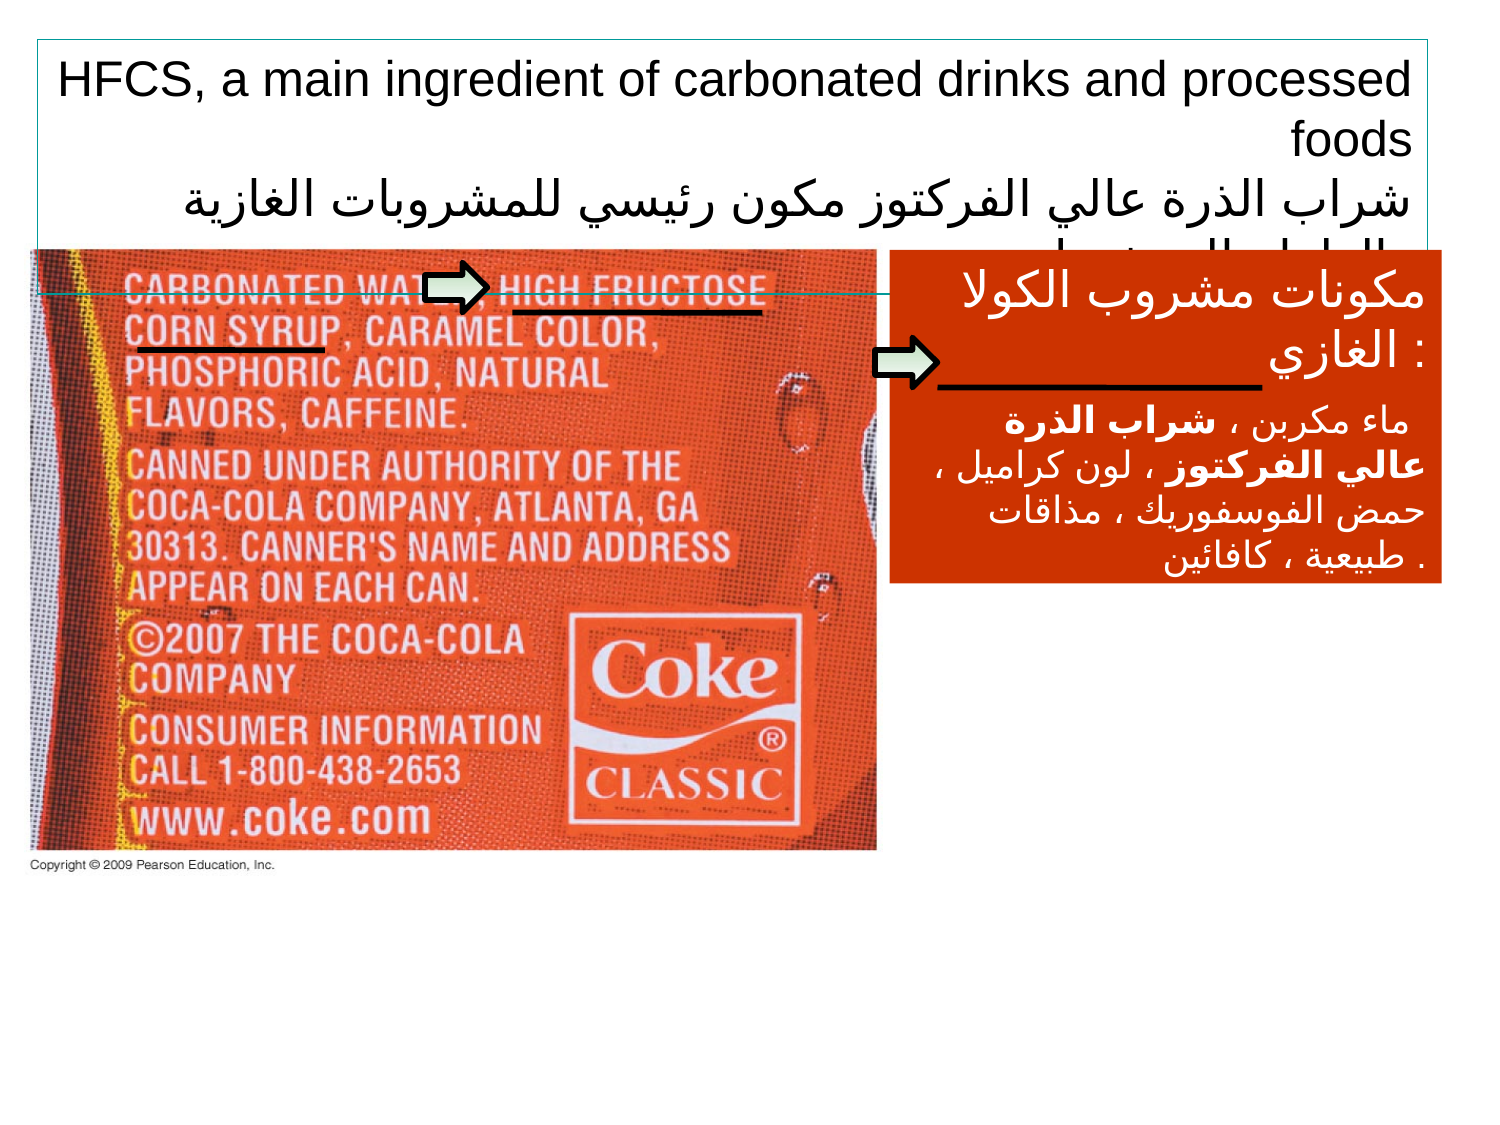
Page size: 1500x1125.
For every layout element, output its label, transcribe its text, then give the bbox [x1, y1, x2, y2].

text_box مكونات مشروب الكولا الغازي : ماء مكربن ، شراب الذرة عالي الفركتوز ، لون كراميل ، حمض الفوسفوريك ، مذاقات طبيعية ، كافائين . [889, 249, 1442, 584]
text_box HFCS, a main ingredient of carbonated drinks and processed foods شراب الذرة عالي الفركتوز مكون رئيسي للمشروبات الغازية والطعام المحفوظ [37, 39, 1428, 295]
picture [24, 243, 884, 882]
text_box [887, 337, 938, 388]
